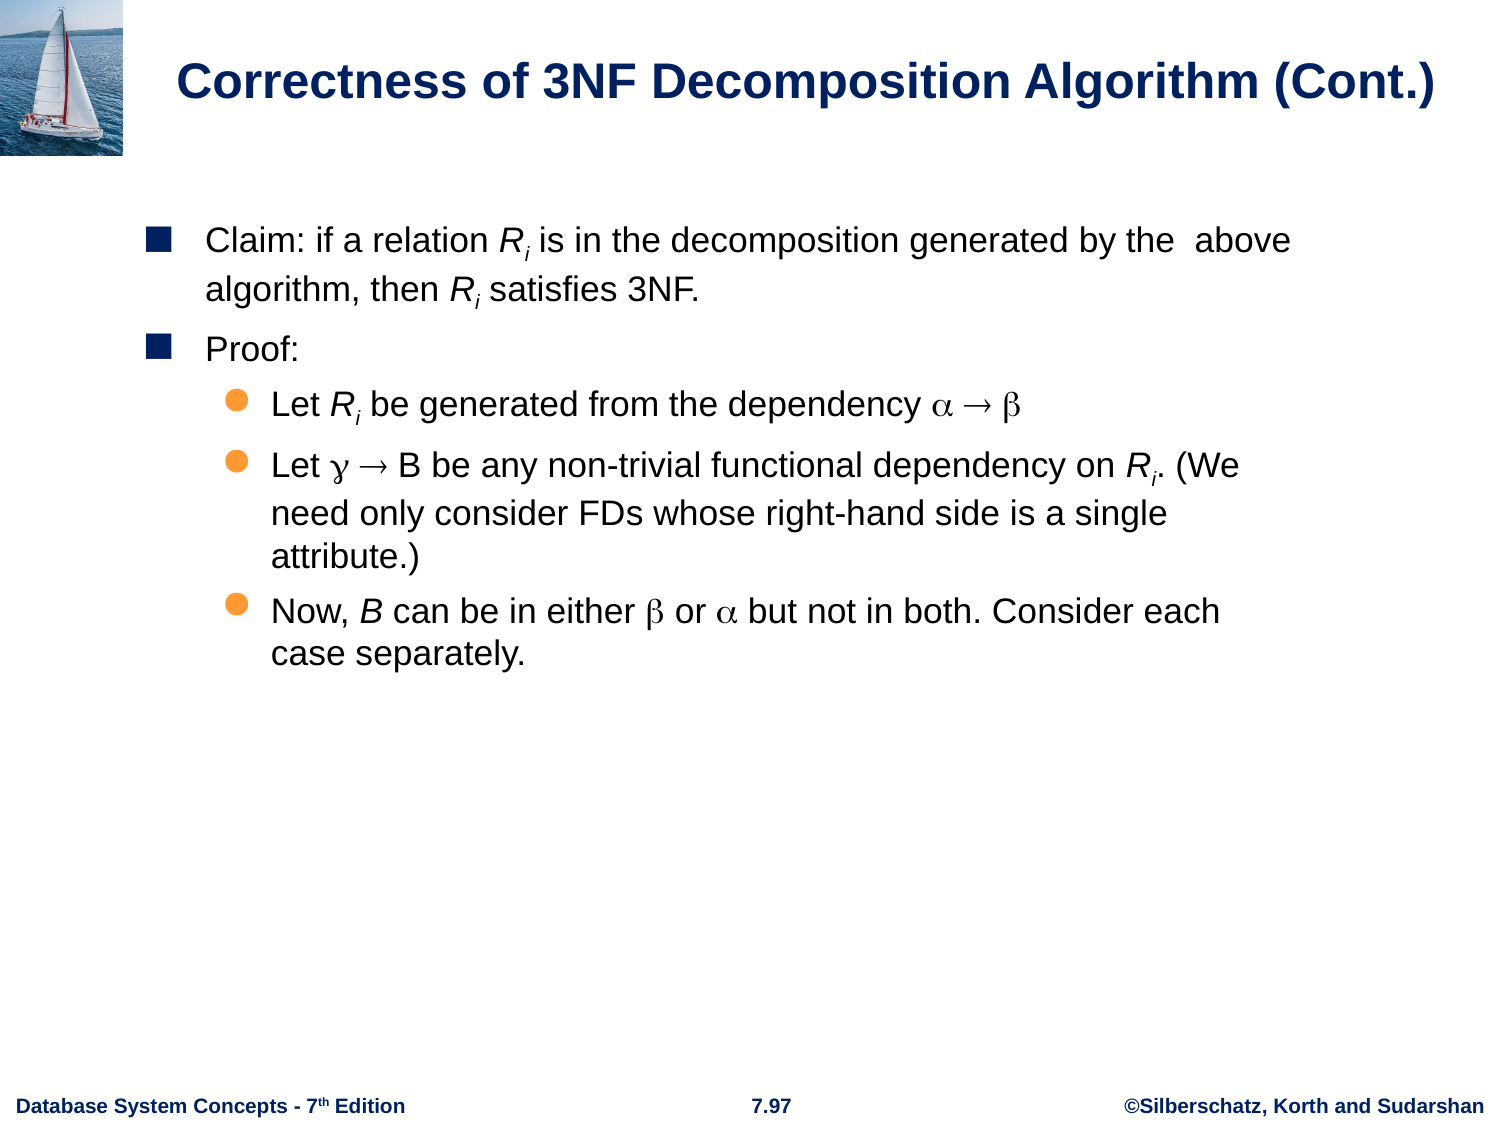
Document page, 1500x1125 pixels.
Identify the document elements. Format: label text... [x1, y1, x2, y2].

picture [0, 0, 123, 156]
title Correctness of 3NF Decomposition Algorithm (Cont.) [111, 9, 1500, 116]
list Claim: if a relation Ri is in the decomposition generated by the above algorithm, then Ri satisfies 3NF. Proof: Let Ri be generated from the dependency    Let   B be any non-trivial functional dependency on Ri. (We need only consider FDs whose right-hand side is a single attribute.) Now, B can be in either  or  but not in both. Consider each case separately. [133, 209, 1317, 712]
